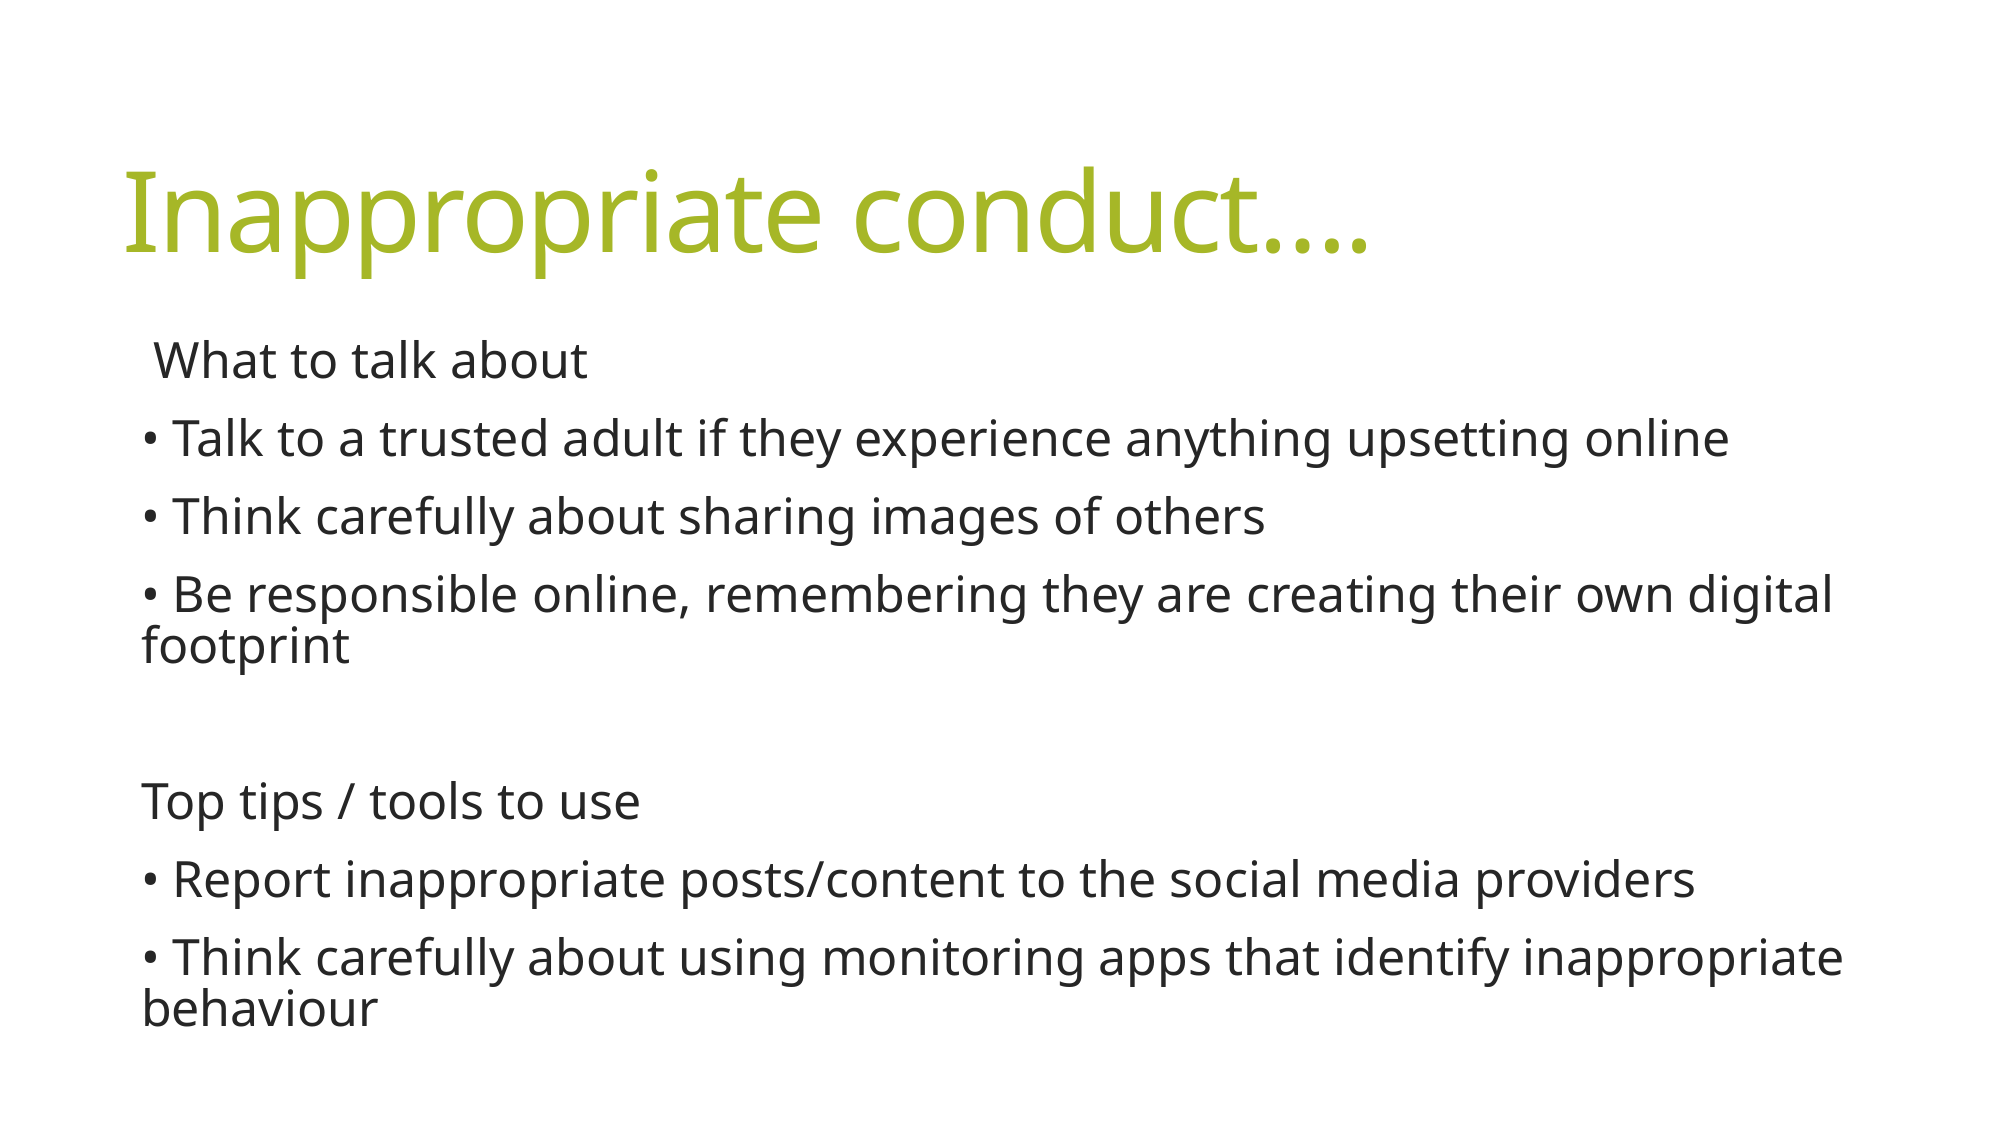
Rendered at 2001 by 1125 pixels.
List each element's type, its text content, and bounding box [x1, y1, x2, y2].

list What to talk about • Talk to a trusted adult if they experience anything upsetting online • Think carefully about sharing images of others • Be responsible online, remembering they are creating their own digital footprint Top tips / tools to use • Report inappropriate posts/content to the social media providers • Think carefully about using monitoring apps that identify inappropriate behaviour [111, 329, 1876, 948]
title Inappropriate conduct…. [107, 81, 1875, 354]
